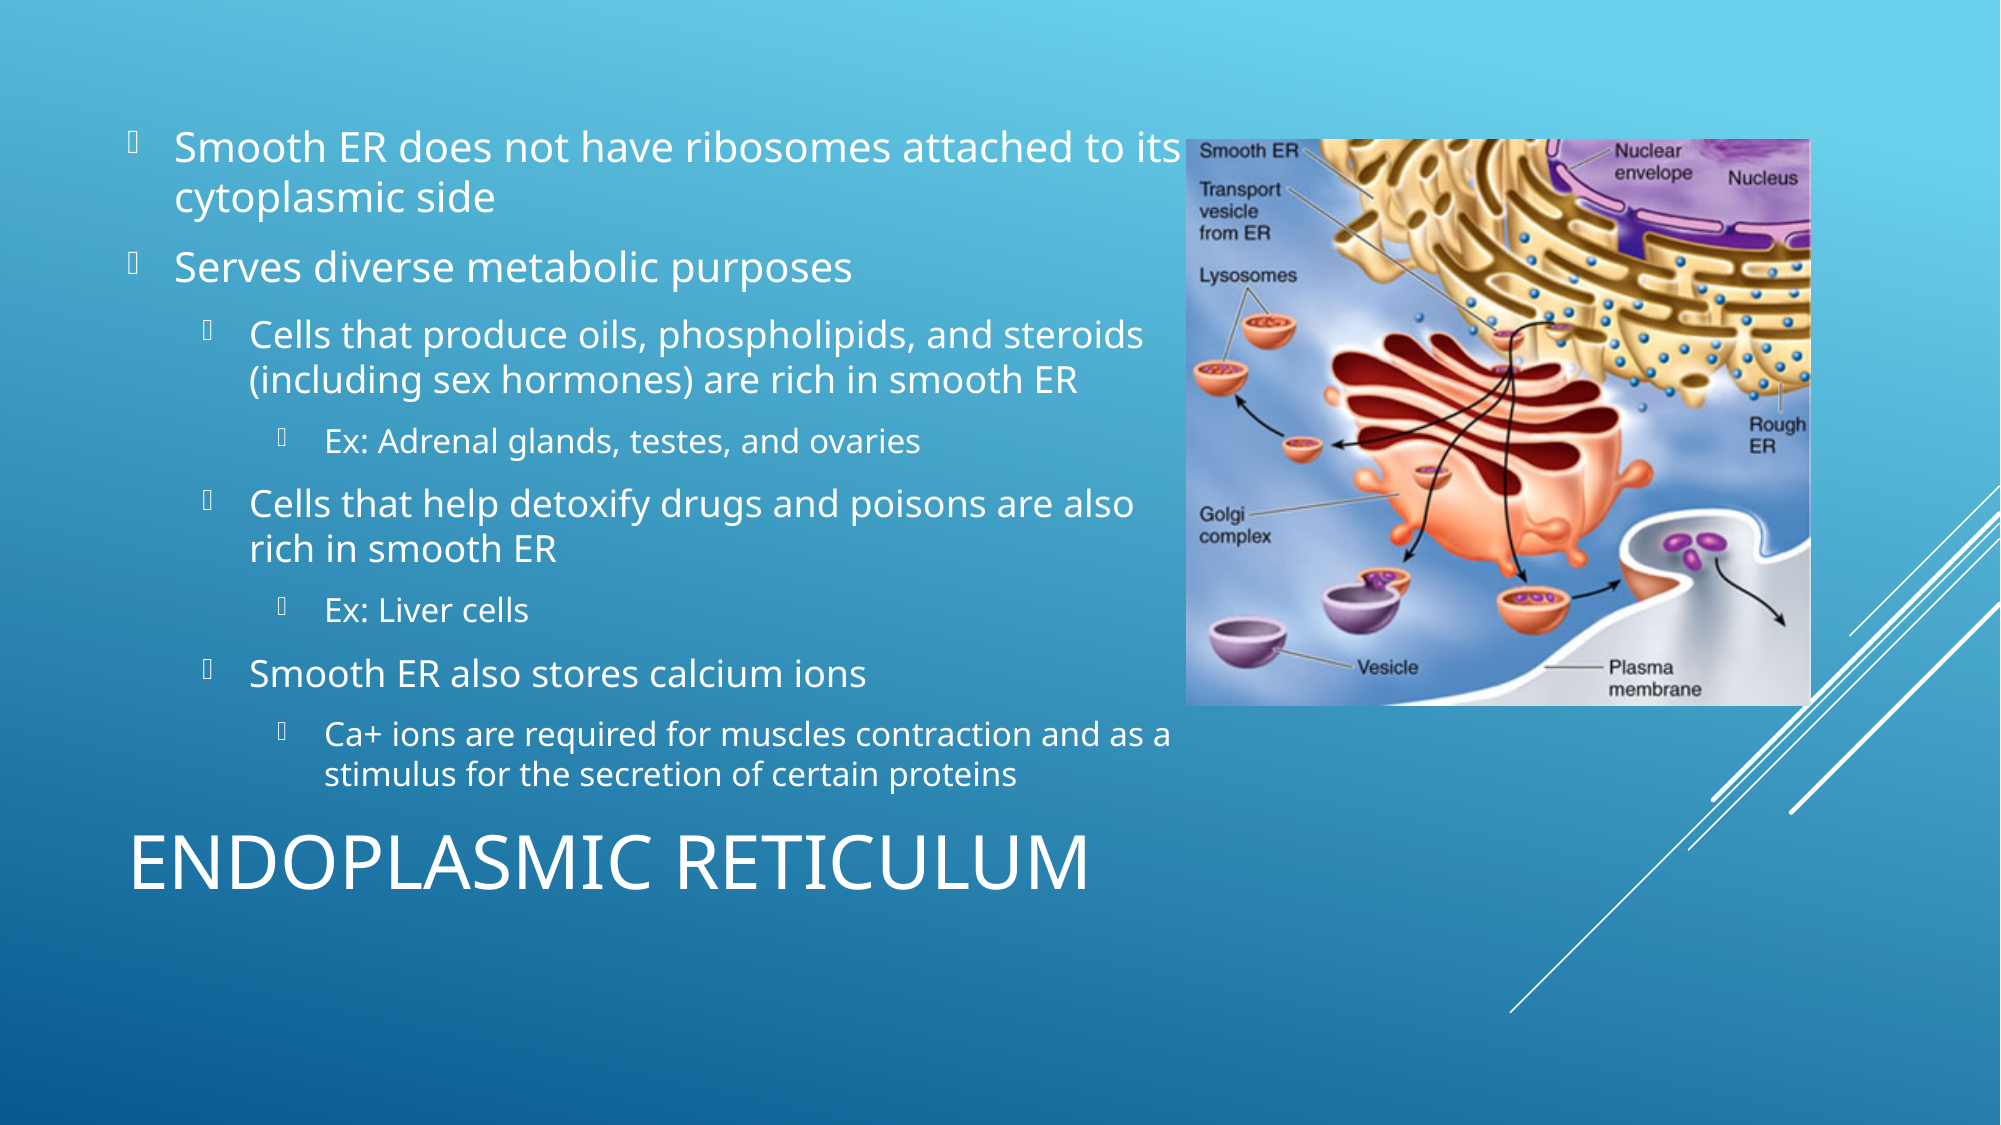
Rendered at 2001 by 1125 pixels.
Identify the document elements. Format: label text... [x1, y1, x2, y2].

title Endoplasmic reticulum [112, 736, 1513, 984]
list Smooth ER does not have ribosomes attached to its cytoplasmic side Serves diverse metabolic purposes Cells that produce oils, phospholipids, and steroids (including sex hormones) are rich in smooth ER Ex: Adrenal glands, testes, and ovaries Cells that help detoxify drugs and poisons are also rich in smooth ER Ex: Liver cells Smooth ER also stores calcium ions Ca+ ions are required for muscles contraction and as a stimulus for the secretion of certain proteins [112, 112, 1198, 802]
picture [1185, 139, 1812, 706]
